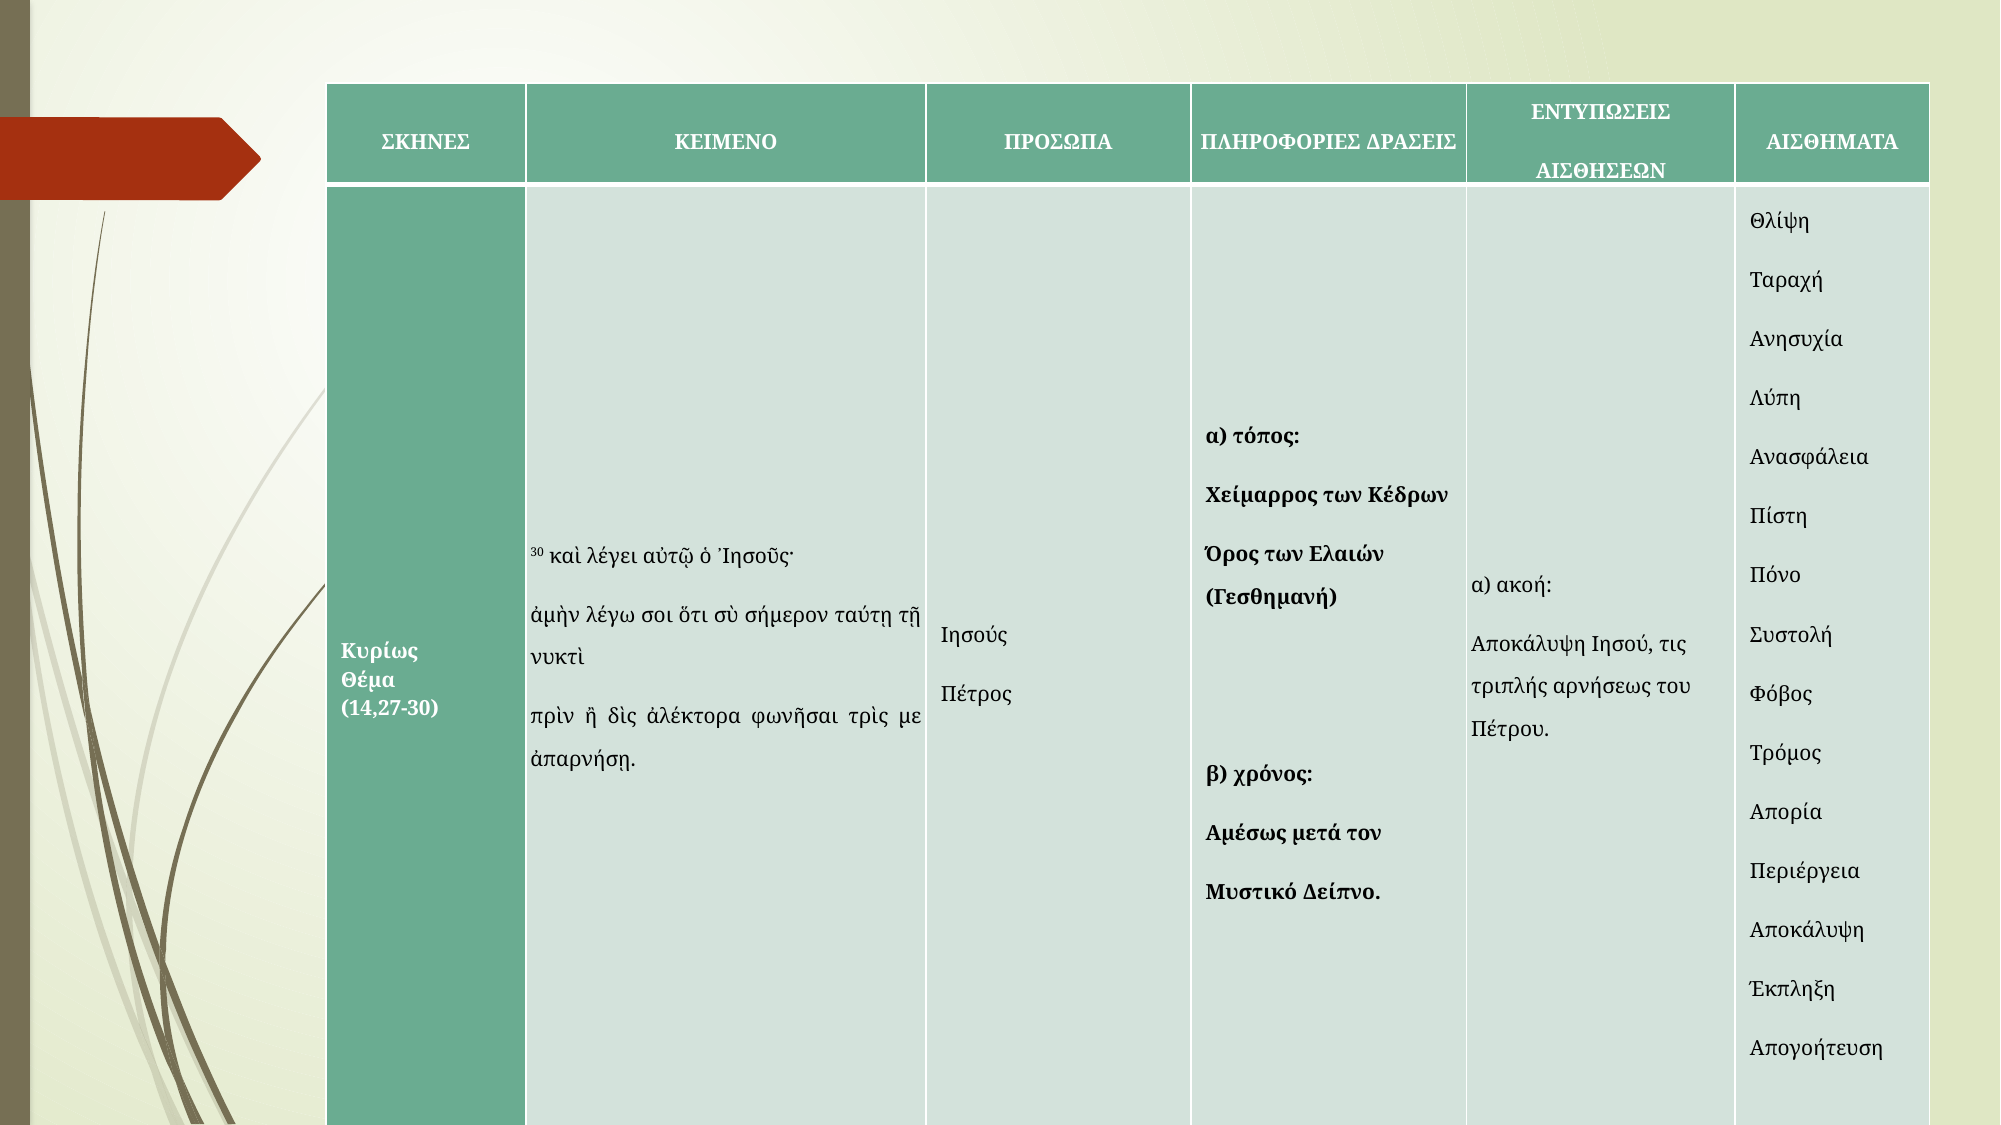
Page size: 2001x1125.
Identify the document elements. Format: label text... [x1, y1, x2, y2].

table_cell Κυρίως Θέμα (14,27-30) [327, 187, 525, 1125]
table_header ΠΡΟΣΩΠΑ [927, 84, 1190, 182]
table_header ΚΕΙΜΕΝΟ [527, 84, 925, 182]
table_cell Θλίψη Ταραχή Ανησυχία Λύπη Ανασφάλεια Πίστη Πόνο Συστολή Φόβος Τρόμος Απορία Περιέργεια Αποκάλυψη Έκπληξη Απογοήτευση [1736, 187, 1929, 1125]
table_header ΠΛΗΡΟΦΟΡΙΕΣ ΔΡΑΣΕΙΣ [1192, 84, 1466, 182]
table_cell 30 καὶ λέγει αὐτῷ ὁ ᾿Ιησοῦς· ἀμὴν λέγω σοι ὅτι σὺ σήμερον ταύτῃ τῇ νυκτὶ πρὶν ἢ δὶς ἀλέκτορα φωνῆσαι τρὶς με ἀπαρνήσῃ. [527, 187, 925, 1125]
table_cell Ιησούς Πέτρος [927, 187, 1190, 1125]
table_header ΕΝΤΥΠΩΣΕΙΣ ΑΙΣΘΗΣΕΩΝ [1467, 84, 1734, 182]
table_header ΑΙΣΘΗΜΑΤΑ [1736, 84, 1929, 182]
table_cell α) ακοή: Αποκάλυψη Ιησού, τις τριπλής αρνήσεως του Πέτρου. [1467, 187, 1734, 1125]
table_header ΣΚΗΝΕΣ [327, 84, 525, 182]
table_cell α) τόπος: Χείμαρρος των Κέδρων Όρος των Ελαιών (Γεσθημανή) β) χρόνος: Αμέσως μετά τον Μυστικό Δείπνο. [1192, 187, 1466, 1125]
